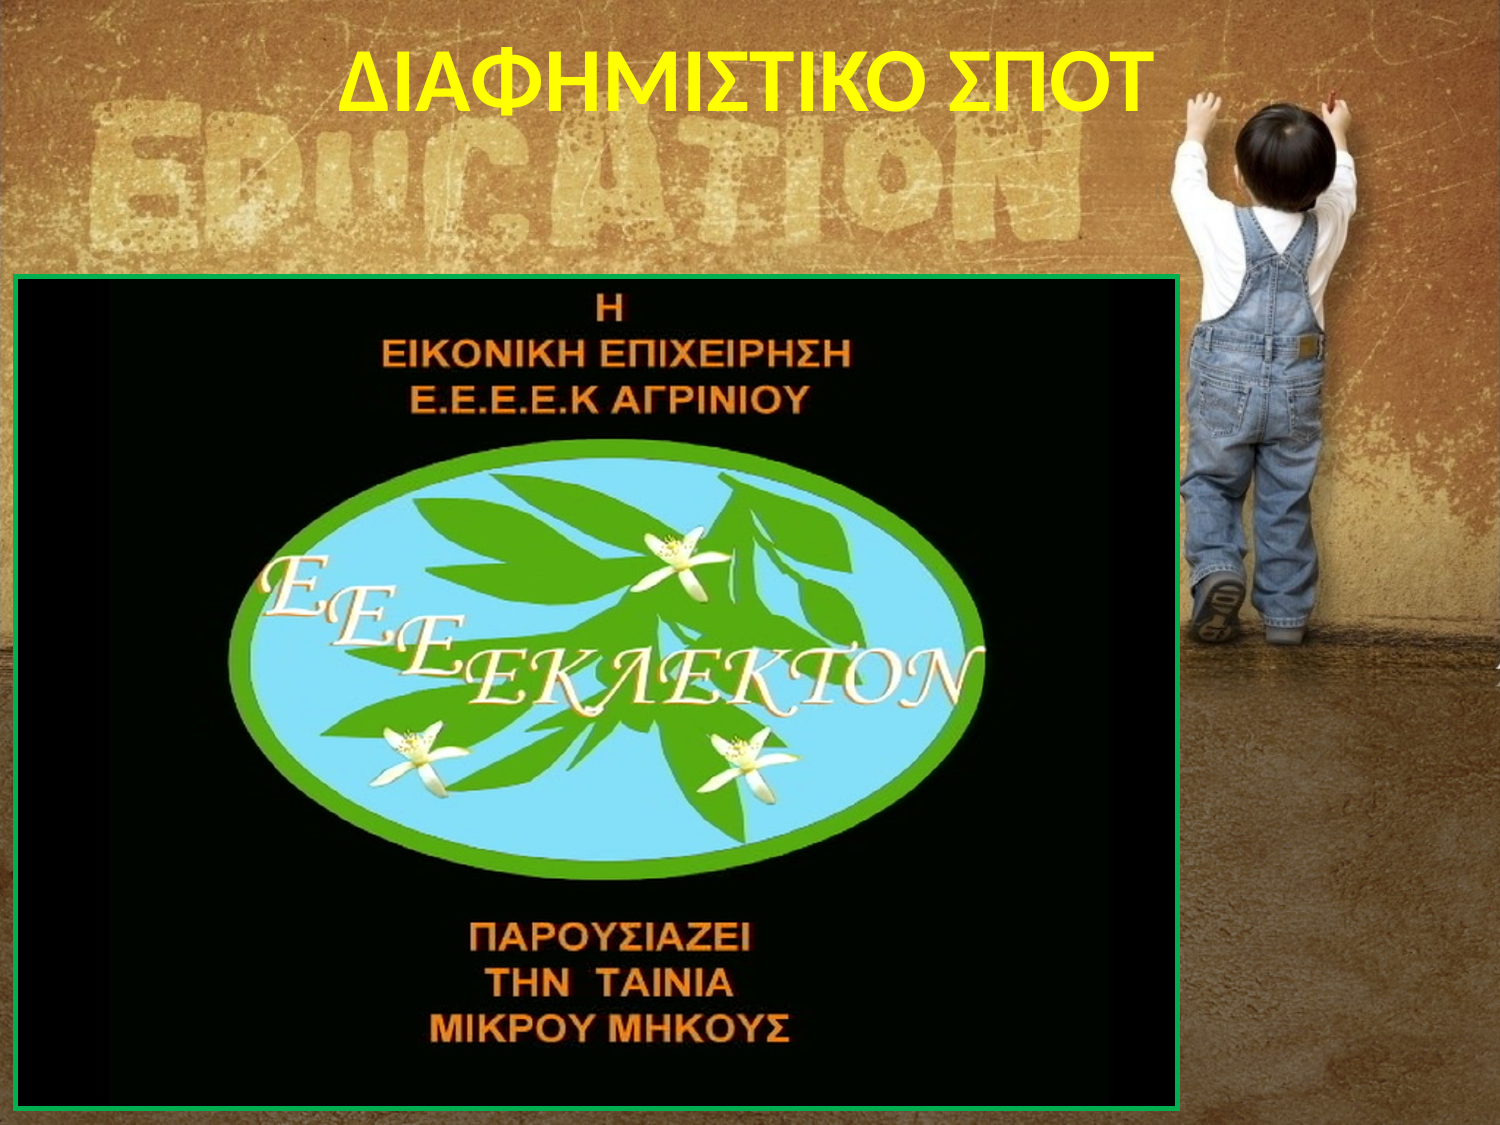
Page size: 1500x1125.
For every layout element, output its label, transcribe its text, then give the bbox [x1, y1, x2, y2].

title ΔΙΑΦΗΜΙΣΤΙΚΟ ΣΠΟΤ [0, 0, 1495, 150]
picture [0, 0, 1500, 1125]
